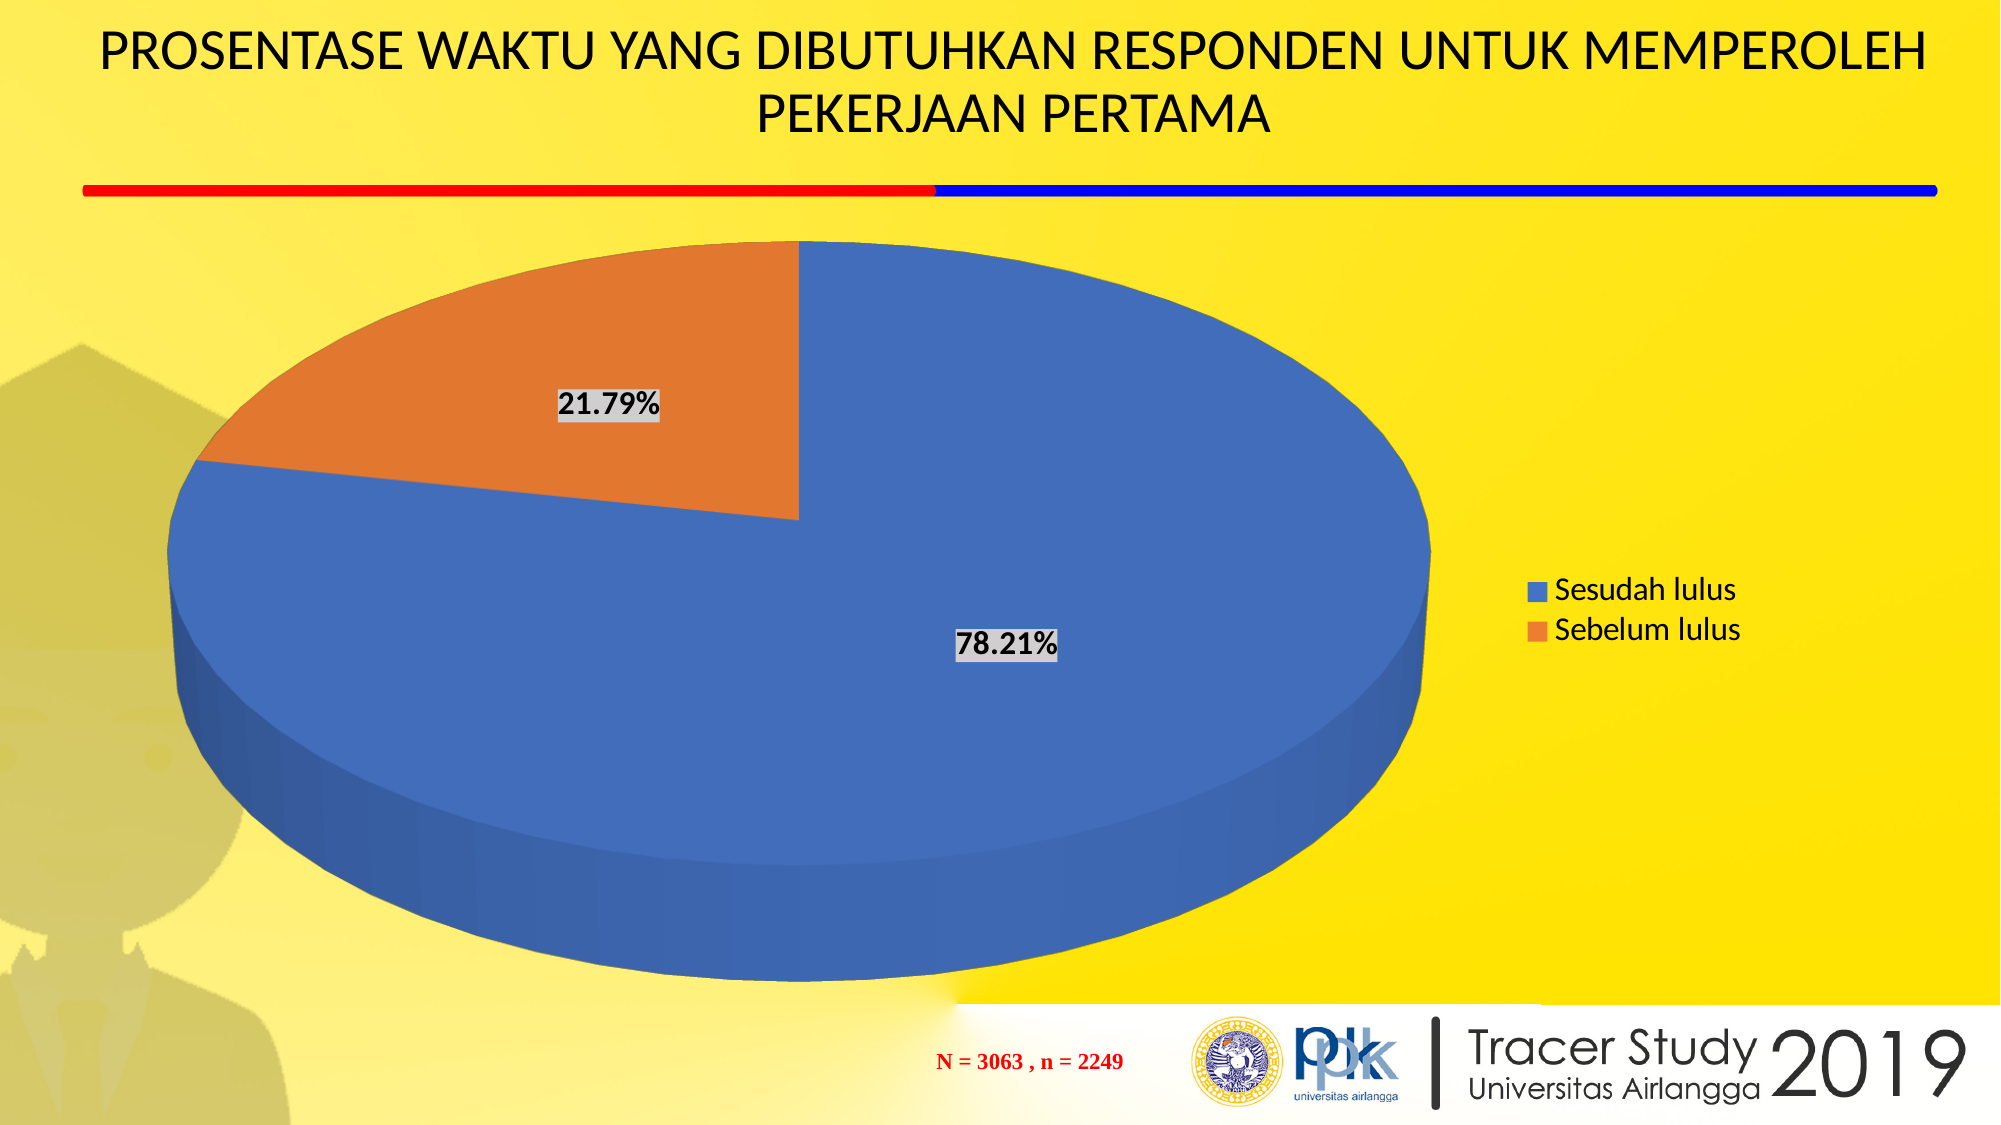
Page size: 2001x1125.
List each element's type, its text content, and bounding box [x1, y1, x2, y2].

table_header N = 3063 , n = 2249 [910, 1041, 1150, 1091]
picture [0, 0, 2001, 1125]
title PROSENTASE WAKTU YANG DIBUTUHKAN RESPONDEN UNTUK MEMPEROLEH PEKERJAAN PERTAMA [82, 14, 1946, 150]
chart [64, 214, 1765, 1010]
